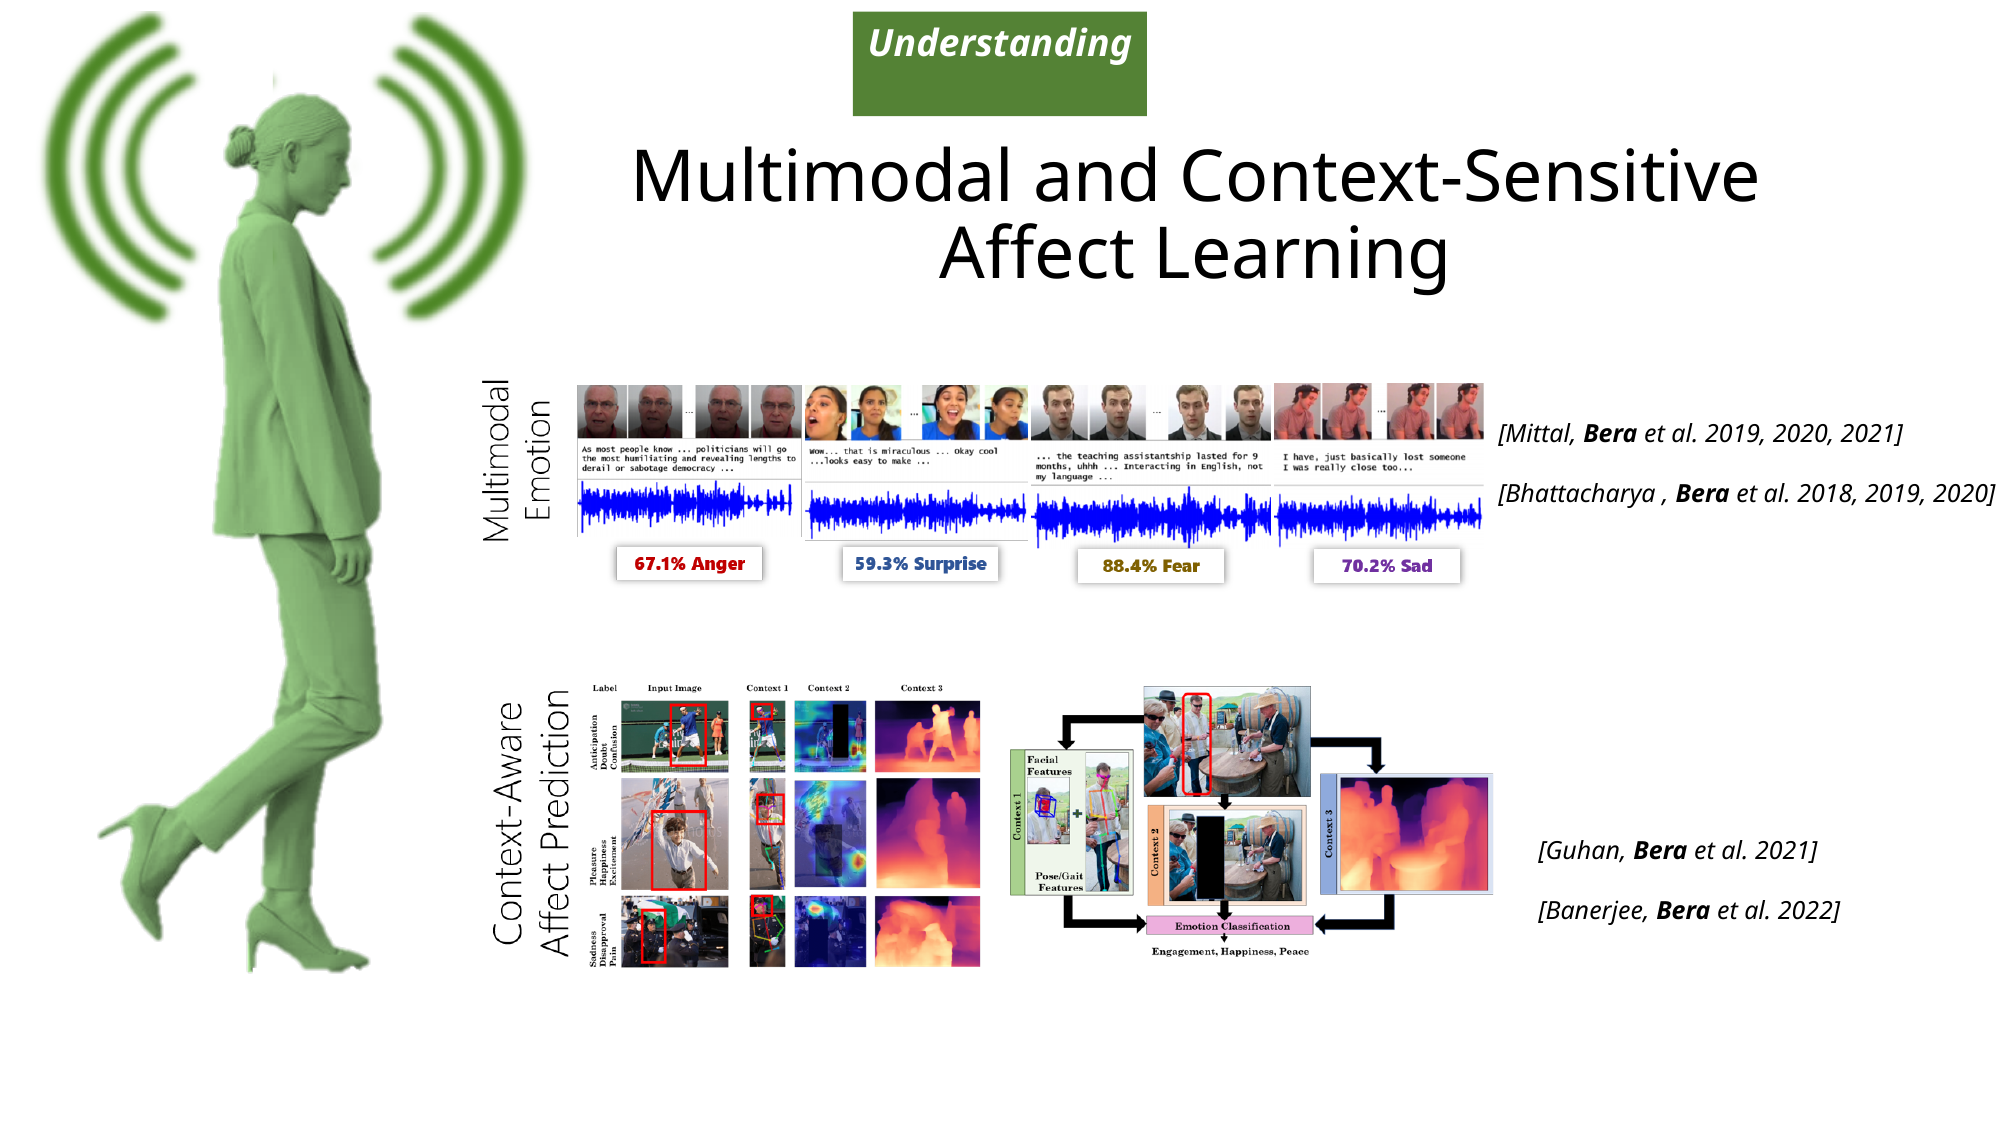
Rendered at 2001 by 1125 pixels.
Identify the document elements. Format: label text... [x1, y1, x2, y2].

text_box [Mittal, Bera et al. 2019, 2020, 2021] [Bhattacharya , Bera et al. 2018, 2019, 2020] [1484, 409, 2000, 515]
text_box [Guhan, Bera et al. 2021] [Banerjee, Bera et al. 2022] [1523, 827, 2000, 932]
picture [1, 0, 1484, 992]
picture [470, 677, 1494, 977]
text_box Understanding [852, 11, 1147, 117]
title Multimodal and Context-Sensitive Affect Learning [584, 108, 1808, 326]
